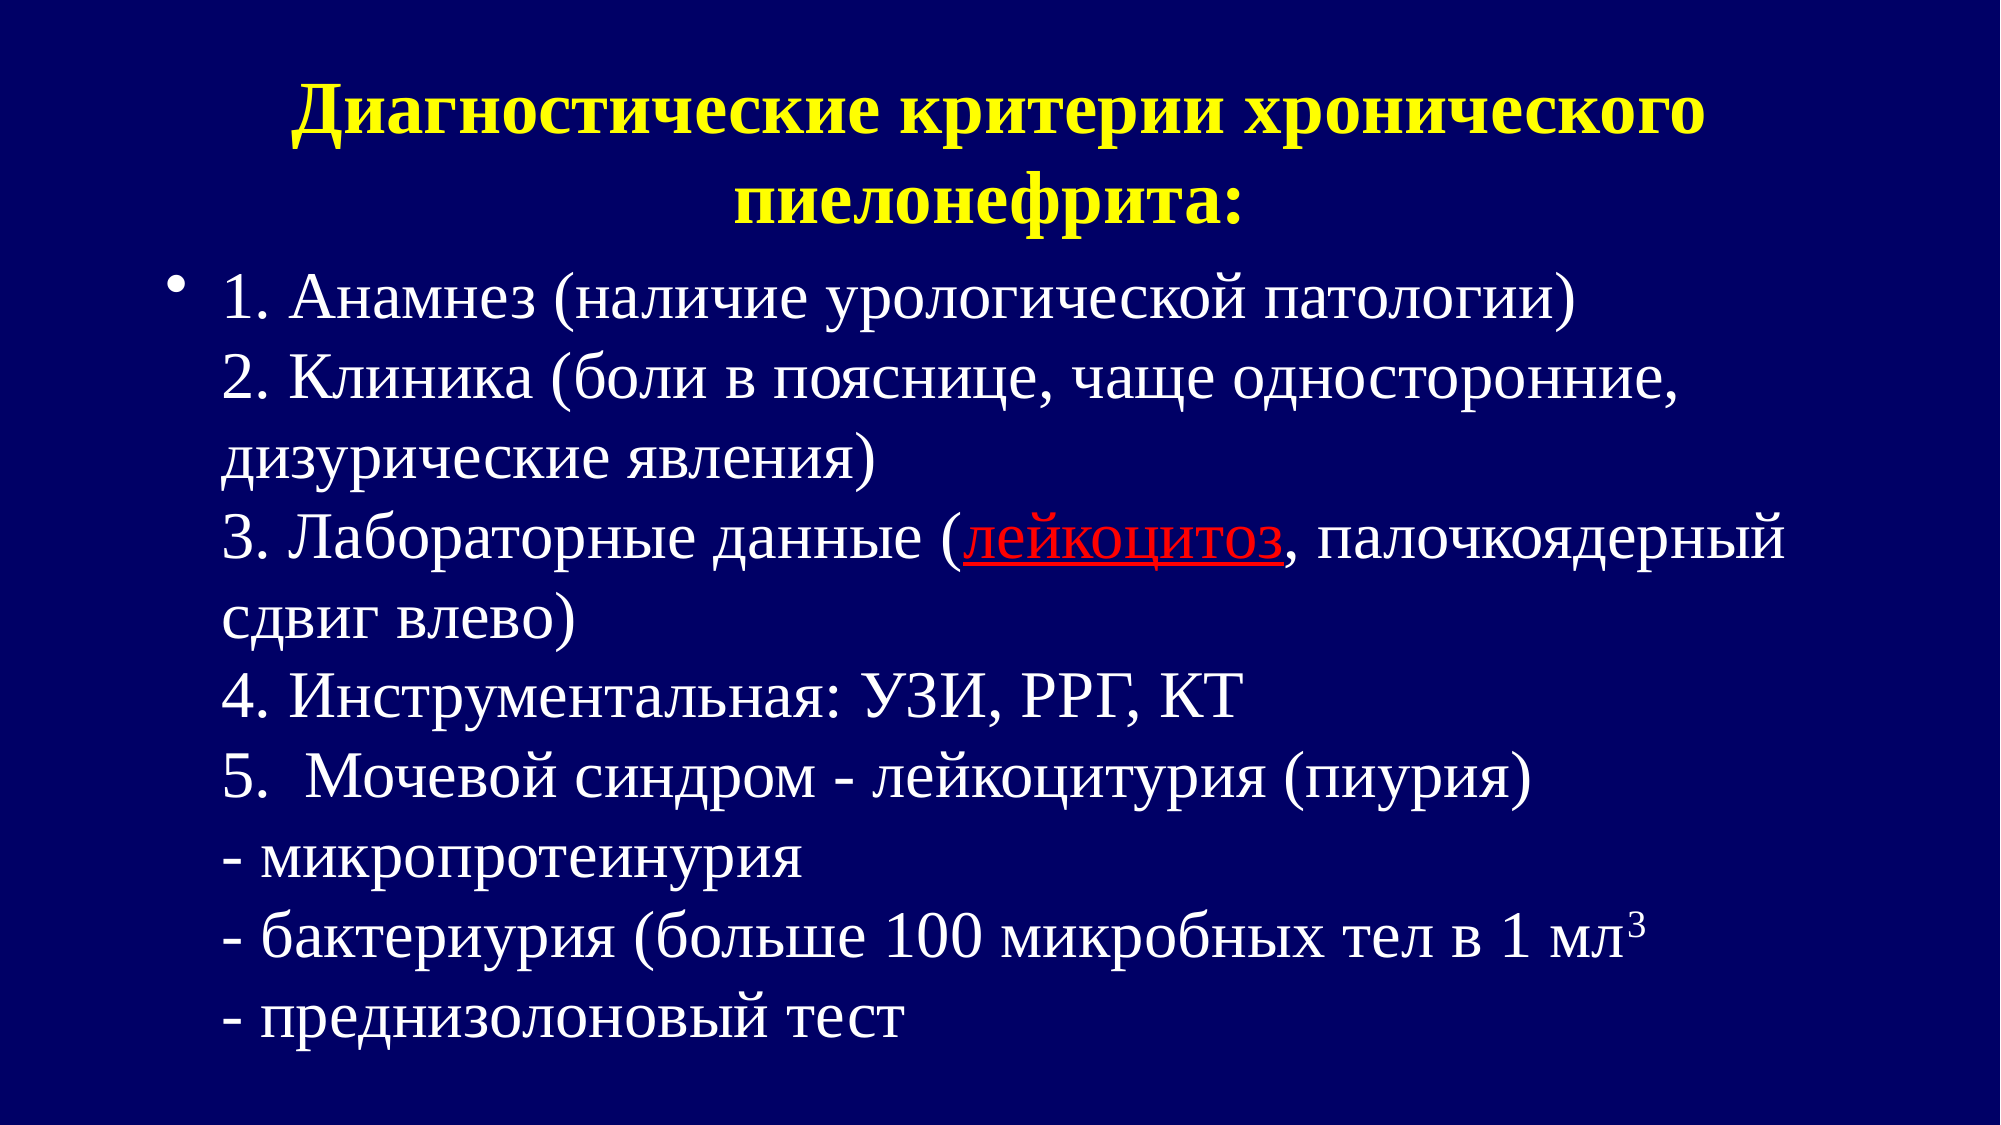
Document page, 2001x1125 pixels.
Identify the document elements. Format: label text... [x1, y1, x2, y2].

list 1. Анамнез (наличие урологической патологии) 2. Клиника (боли в пояснице, чаще односторонние, дизурические явления) 3. Лабораторные данные (лейкоцитоз, палочкоядерный сдвиг влево) 4. Инструментальная: УЗИ, РРГ, КТ 5. Мочевой синдром - лейкоцитурия (пиурия) - микропротеинурия - бактериурия (больше 100 микробных тел в 1 мл3 - преднизолоновый тест [150, 244, 1850, 1000]
title Диагностические критерии хронического пиелонефрита: [150, 53, 1850, 244]
